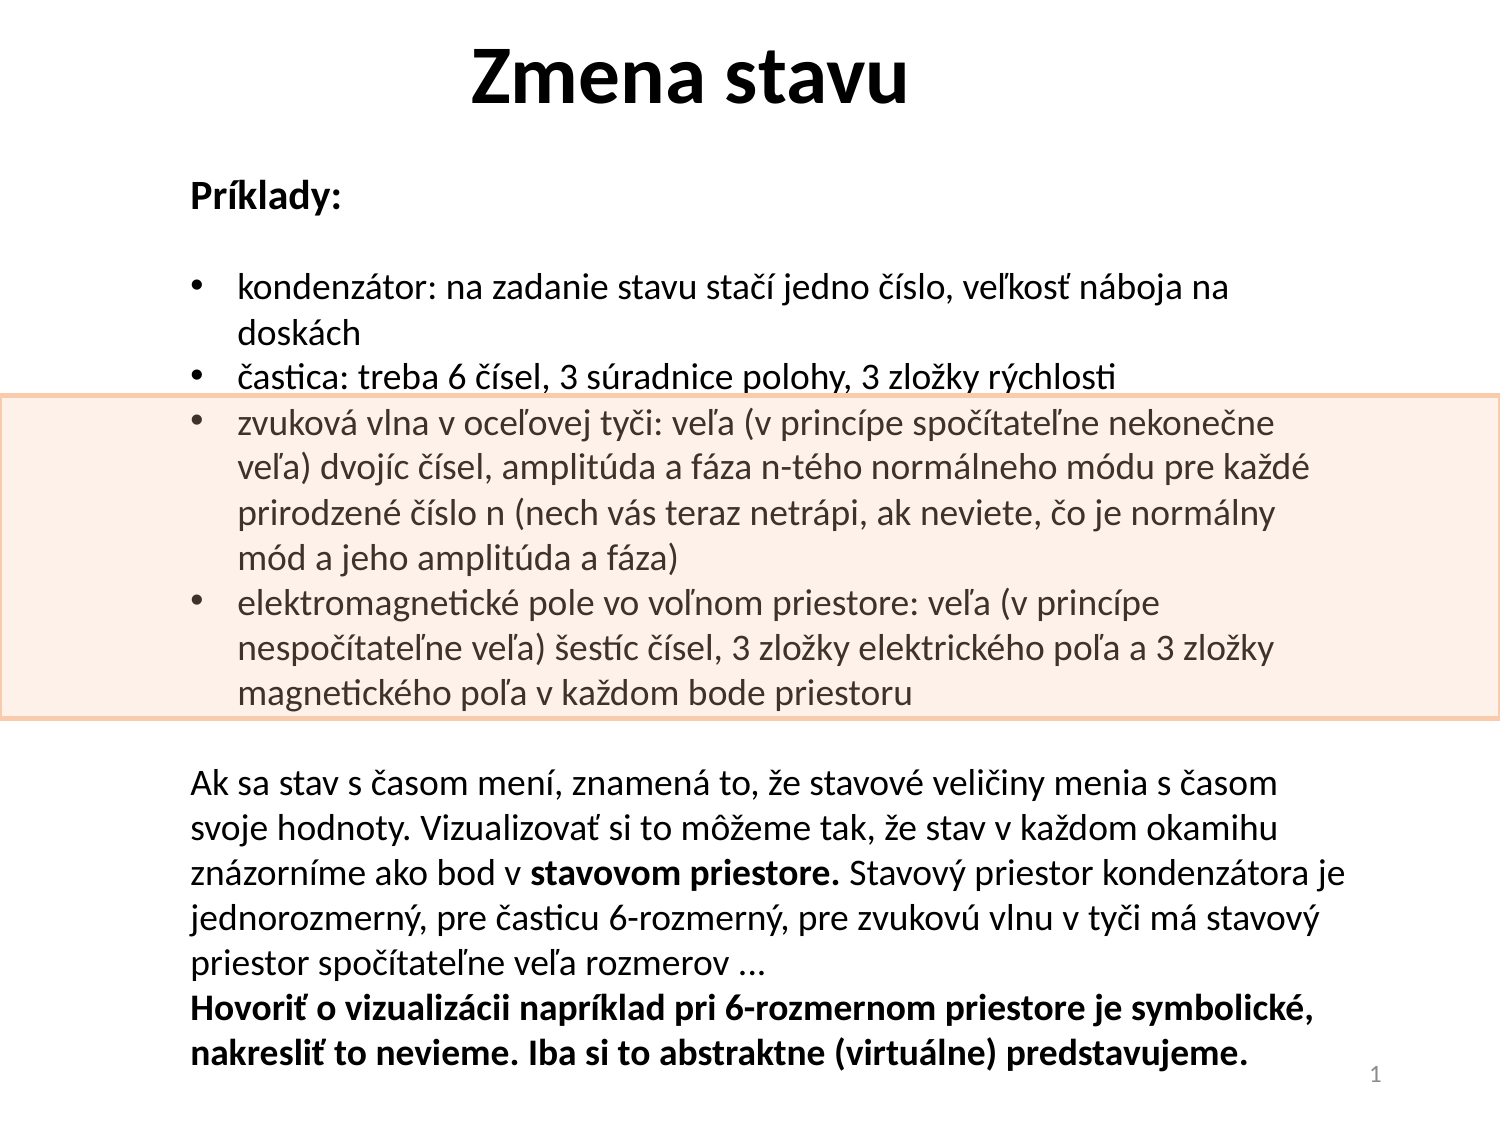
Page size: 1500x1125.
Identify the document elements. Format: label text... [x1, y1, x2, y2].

text_box [0, 395, 1500, 719]
slide_number 1 [1059, 1042, 1397, 1103]
text_box Príklady: kondenzátor: na zadanie stavu stačí jedno číslo, veľkosť náboja na doskách častica: treba 6 čísel, 3 súradnice polohy, 3 zložky rýchlosti zvuková vlna v oceľovej tyči: veľa (v princípe spočítateľne nekonečne veľa) dvojíc čísel, amplitúda a fáza n-tého normálneho módu pre každé prirodzené číslo n (nech vás teraz netrápi, ak neviete, čo je normálny mód a jeho amplitúda a fáza) elektromagnetické pole vo voľnom priestore: veľa (v princípe nespočítateľne veľa) šestíc čísel, 3 zložky elektrického poľa a 3 zložky magnetického poľa v každom bode priestoru Ak sa stav s časom mení, znamená to, že stavové veličiny menia s časom svoje hodnoty. Vizualizovať si to môžeme tak, že stav v každom okamihu znázorníme ako bod v stavovom priestore. Stavový priestor kondenzátora je jednorozmerný, pre časticu 6-rozmerný, pre zvukovú vlnu v tyči má stavový priestor spočítateľne veľa rozmerov ... Hovoriť o vizualizácii napríklad pri 6-rozmernom priestore je symbolické, nakresliť to nevieme. Iba si to abstraktne (virtuálne) predstavujeme. [175, 719, 1369, 1080]
text_box Príklady: kondenzátor: na zadanie stavu stačí jedno číslo, veľkosť náboja na doskách častica: treba 6 čísel, 3 súradnice polohy, 3 zložky rýchlosti zvuková vlna v oceľovej tyči: veľa (v princípe spočítateľne nekonečne veľa) dvojíc čísel, amplitúda a fáza n-tého normálneho módu pre každé prirodzené číslo n (nech vás teraz netrápi, ak neviete, čo je normálny mód a jeho amplitúda a fáza) elektromagnetické pole vo voľnom priestore: veľa (v princípe nespočítateľne veľa) šestíc čísel, 3 zložky elektrického poľa a 3 zložky magnetického poľa v každom bode priestoru Ak sa stav s časom mení, znamená to, že stavové veličiny menia s časom svoje hodnoty. Vizualizovať si to môžeme tak, že stav v každom okamihu znázorníme ako bod v stavovom priestore. Stavový priestor kondenzátora je jednorozmerný, pre časticu 6-rozmerný, pre zvukovú vlnu v tyči má stavový priestor spočítateľne veľa rozmerov ... Hovoriť o vizualizácii napríklad pri 6-rozmernom priestore je symbolické, nakresliť to nevieme. Iba si to abstraktne (virtuálne) predstavujeme. [175, 160, 1369, 395]
text_box Zmena stavu [159, 12, 1223, 128]
